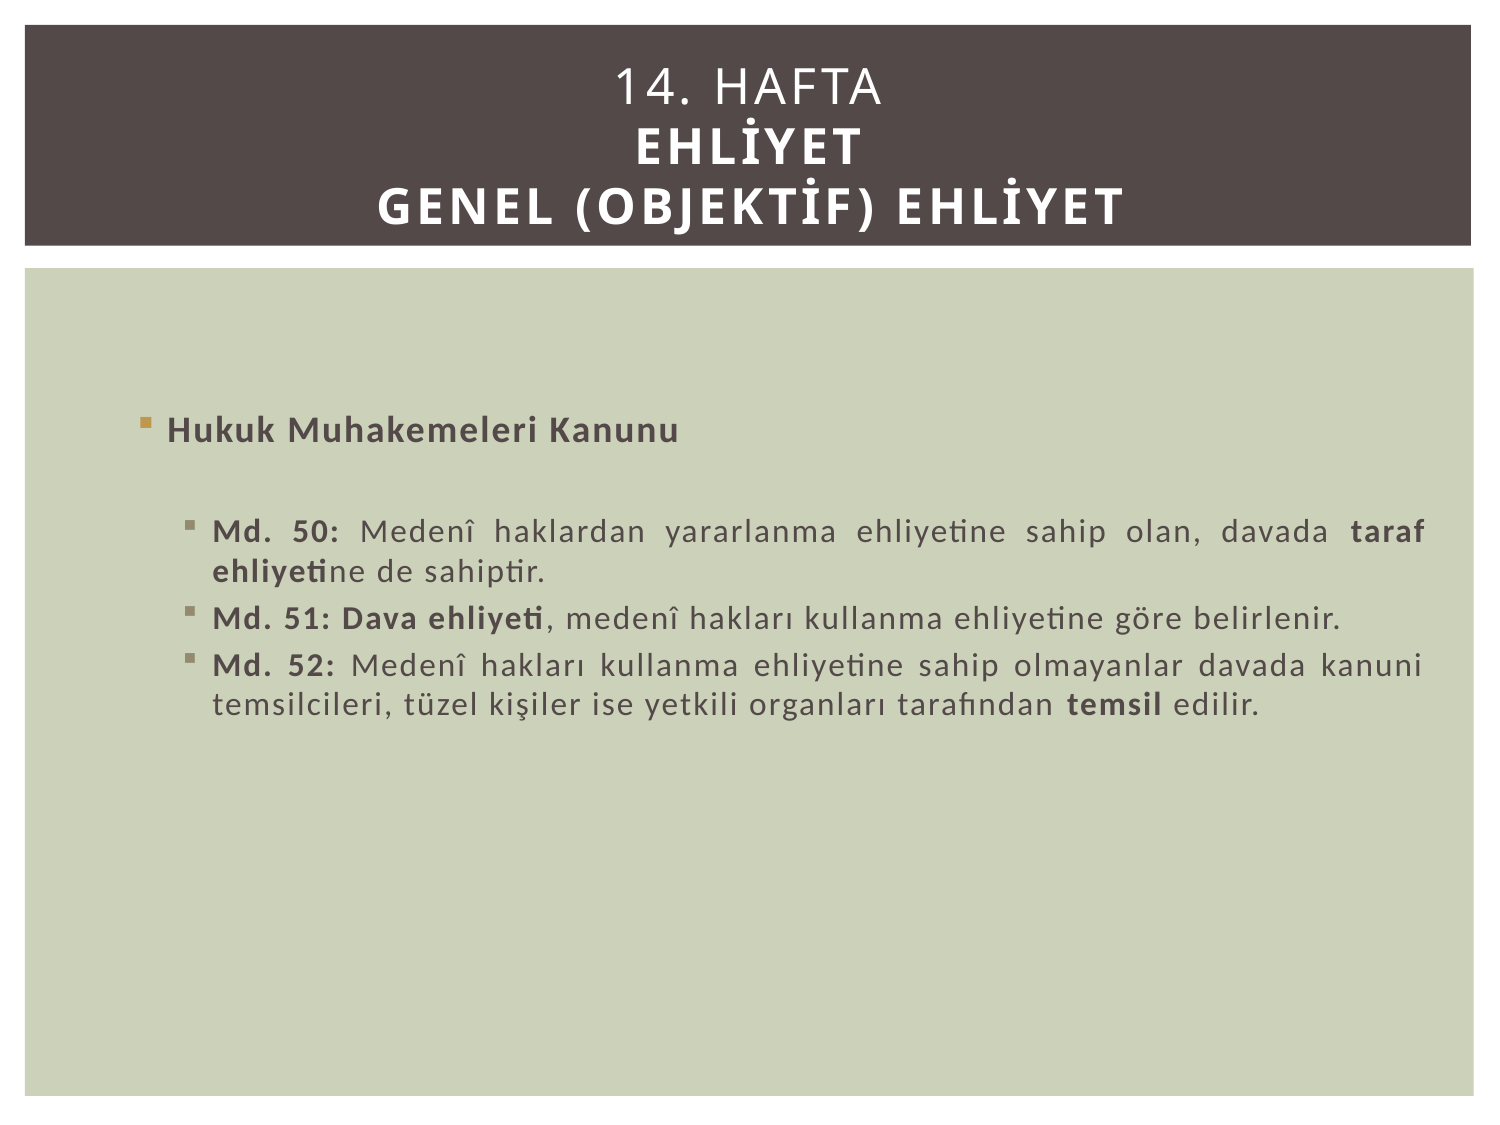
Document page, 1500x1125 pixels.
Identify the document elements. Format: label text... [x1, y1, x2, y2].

list Hukuk Muhakemeleri Kanunu Md. 50: Medenî haklardan yararlanma ehliyetine sahip olan, davada taraf ehliyetine de sahiptir. Md. 51: Dava ehliyeti, medenî hakları kullanma ehliyetine göre belirlenir. Md. 52: Medenî hakları kullanma ehliyetine sahip olmayanlar davada kanuni temsilcileri, tüzel kişiler ise yetkili organları tarafından temsil edilir. [62, 281, 1442, 1005]
title 14. Hafta EHLİYET GENEL (OBJEKTİF) EHLİYET [62, 58, 1438, 232]
